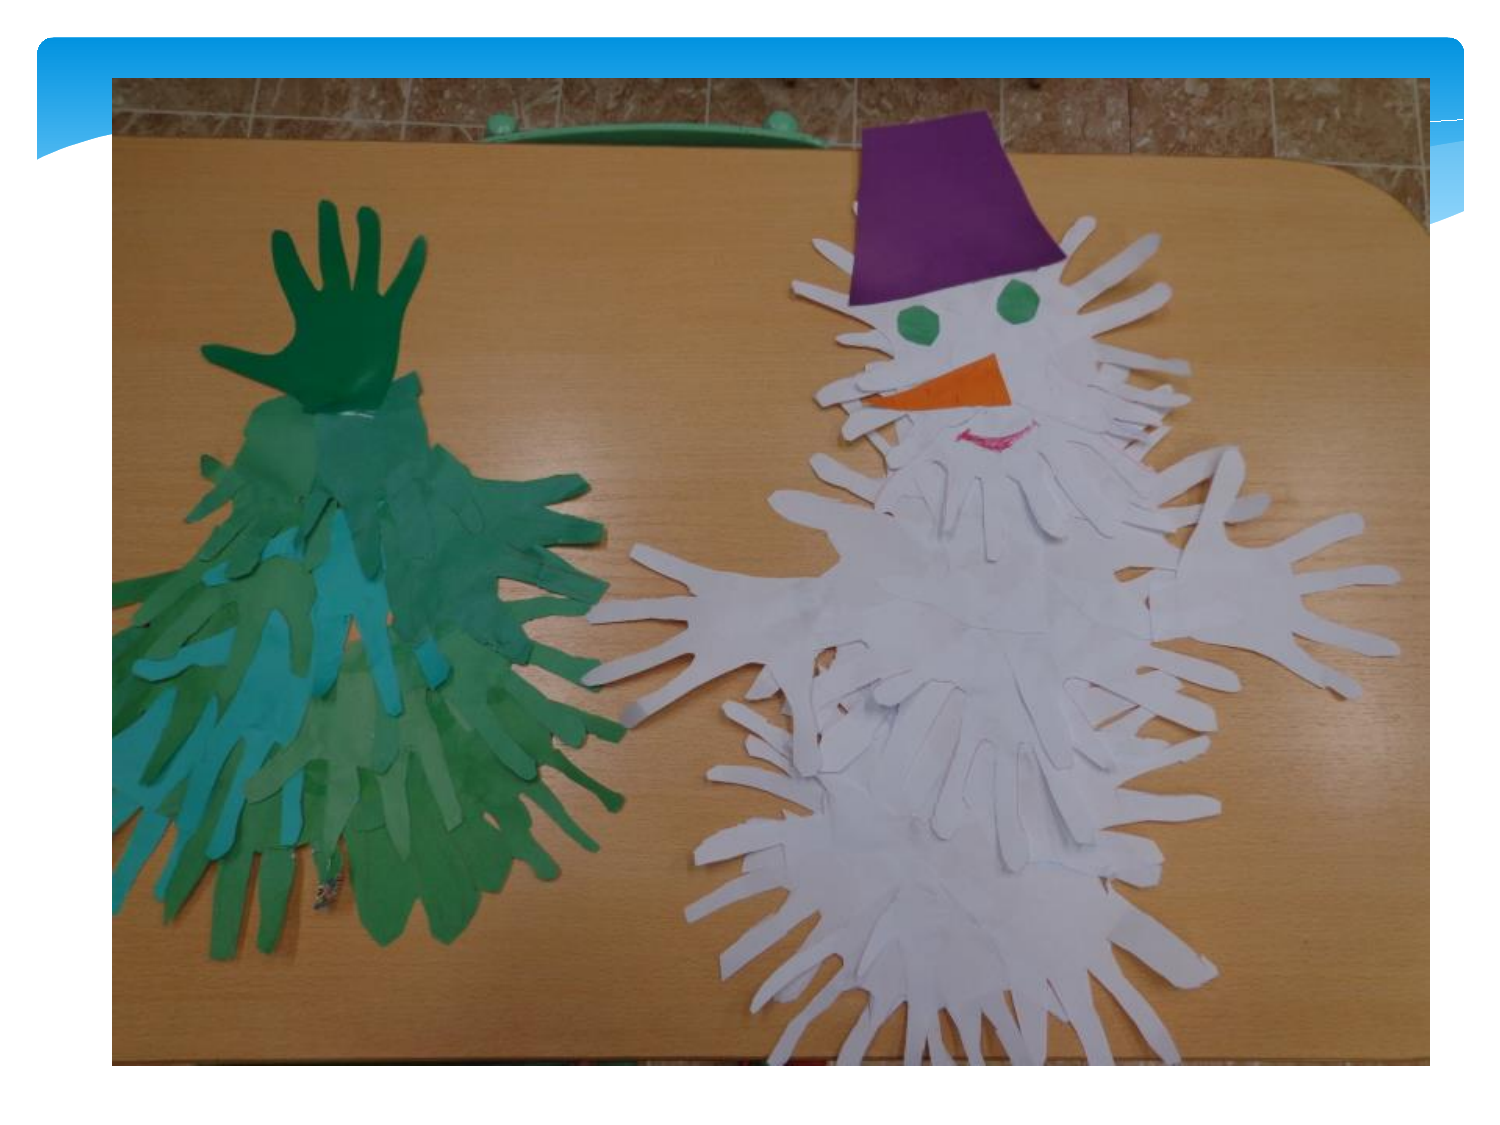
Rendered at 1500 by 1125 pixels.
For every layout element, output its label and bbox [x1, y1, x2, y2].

picture [111, 77, 1430, 1067]
